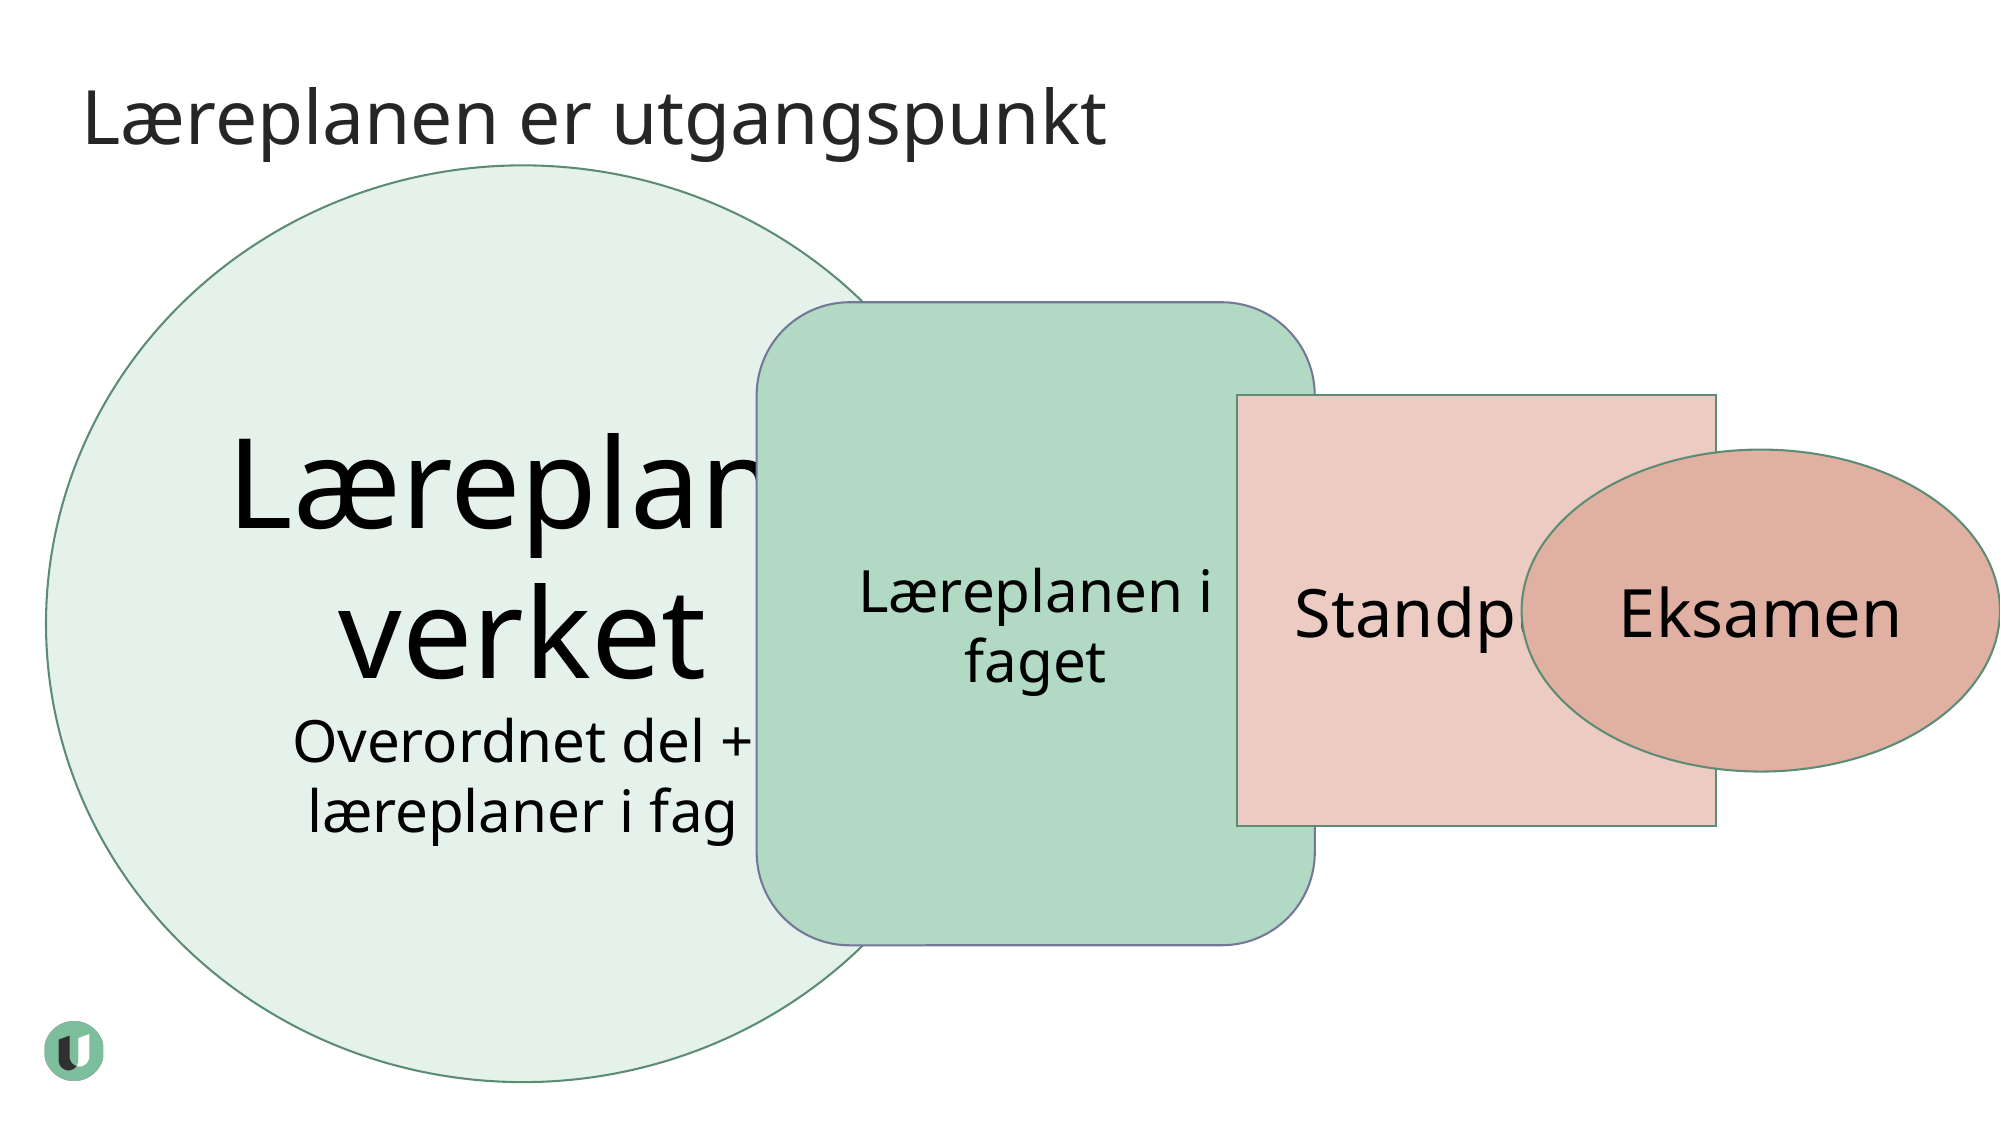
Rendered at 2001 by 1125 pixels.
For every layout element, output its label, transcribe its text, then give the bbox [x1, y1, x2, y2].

text_box Læreplan-verket Overordnet del + læreplaner i fag [44, 252, 864, 1084]
text_box Standpunkt [1236, 394, 1717, 827]
text_box Læreplanen i faget [755, 301, 1316, 947]
title Læreplanen er utgangspunkt [66, 79, 1860, 252]
text_box Eksamen [1520, 448, 2000, 773]
